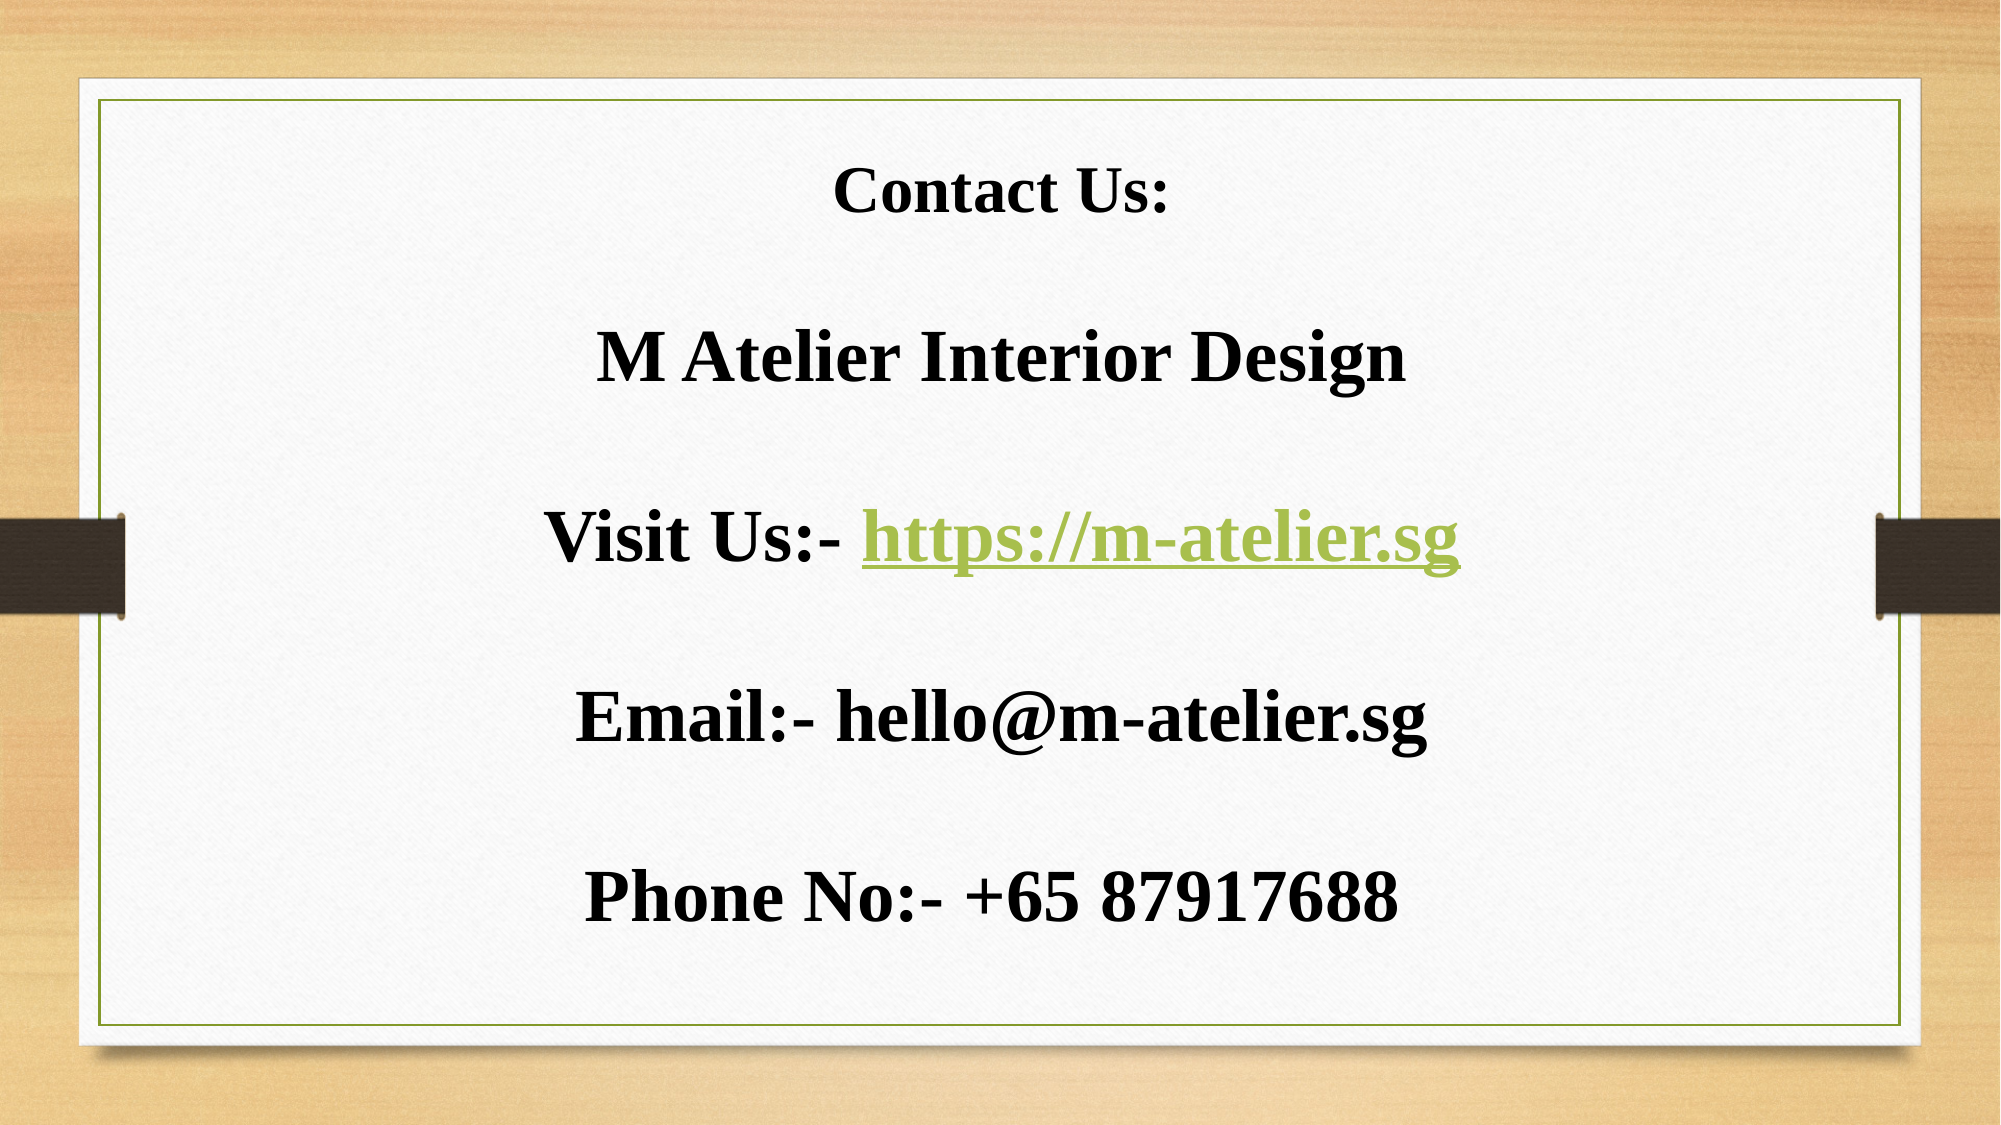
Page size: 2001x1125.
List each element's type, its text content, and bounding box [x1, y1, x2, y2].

picture [0, 0, 2001, 1125]
text_box Contact Us: M Atelier Interior Design Visit Us:- https://m-atelier.sg Email:- hello@m-atelier.sg Phone No:- +65 87917688 [233, 138, 1771, 944]
